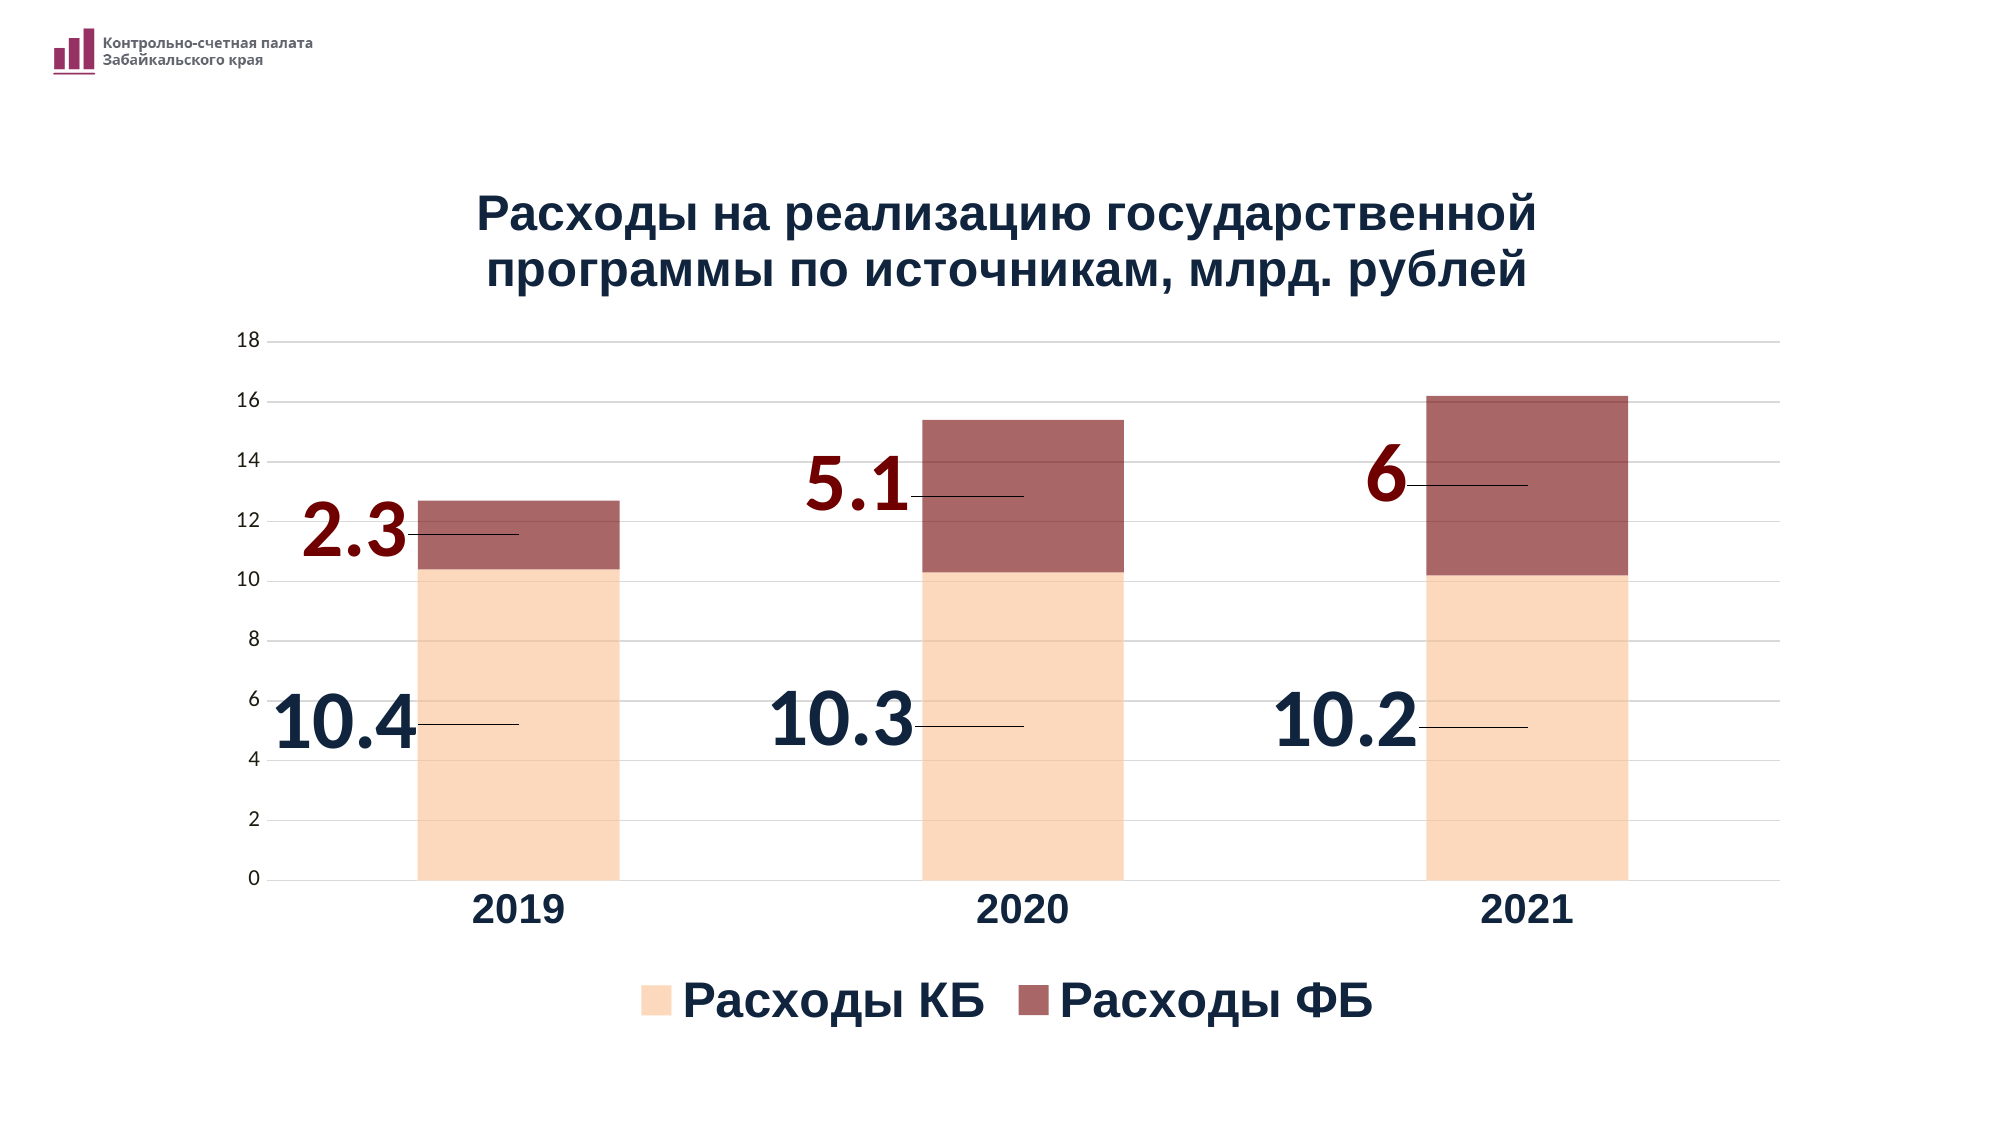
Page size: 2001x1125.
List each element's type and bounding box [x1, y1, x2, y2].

picture [46, 25, 343, 78]
chart [203, 144, 1812, 1039]
